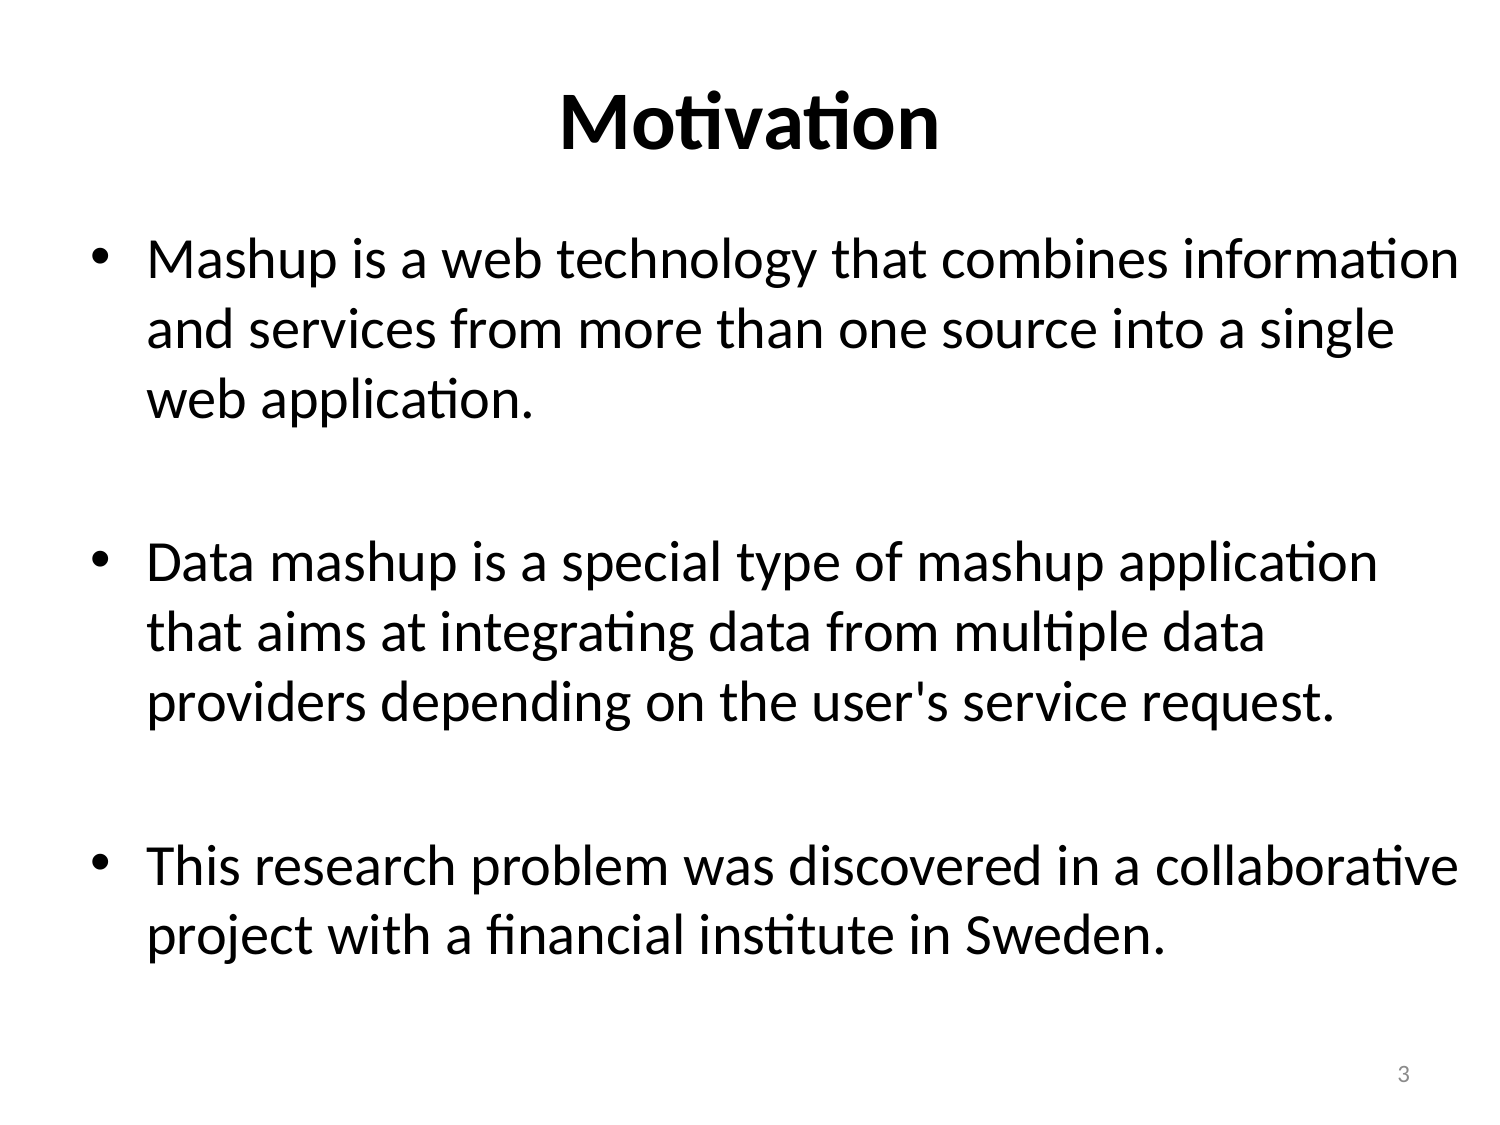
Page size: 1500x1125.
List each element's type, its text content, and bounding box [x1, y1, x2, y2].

slide_number 3 [1074, 1042, 1425, 1103]
list Mashup is a web technology that combines information and services from more than one source into a single web application. Data mashup is a special type of mashup application that aims at integrating data from multiple data providers depending on the user's service request. This research problem was discovered in a collaborative project with a financial institute in Sweden. [75, 212, 1500, 1005]
title Motivation [75, 45, 1425, 188]
